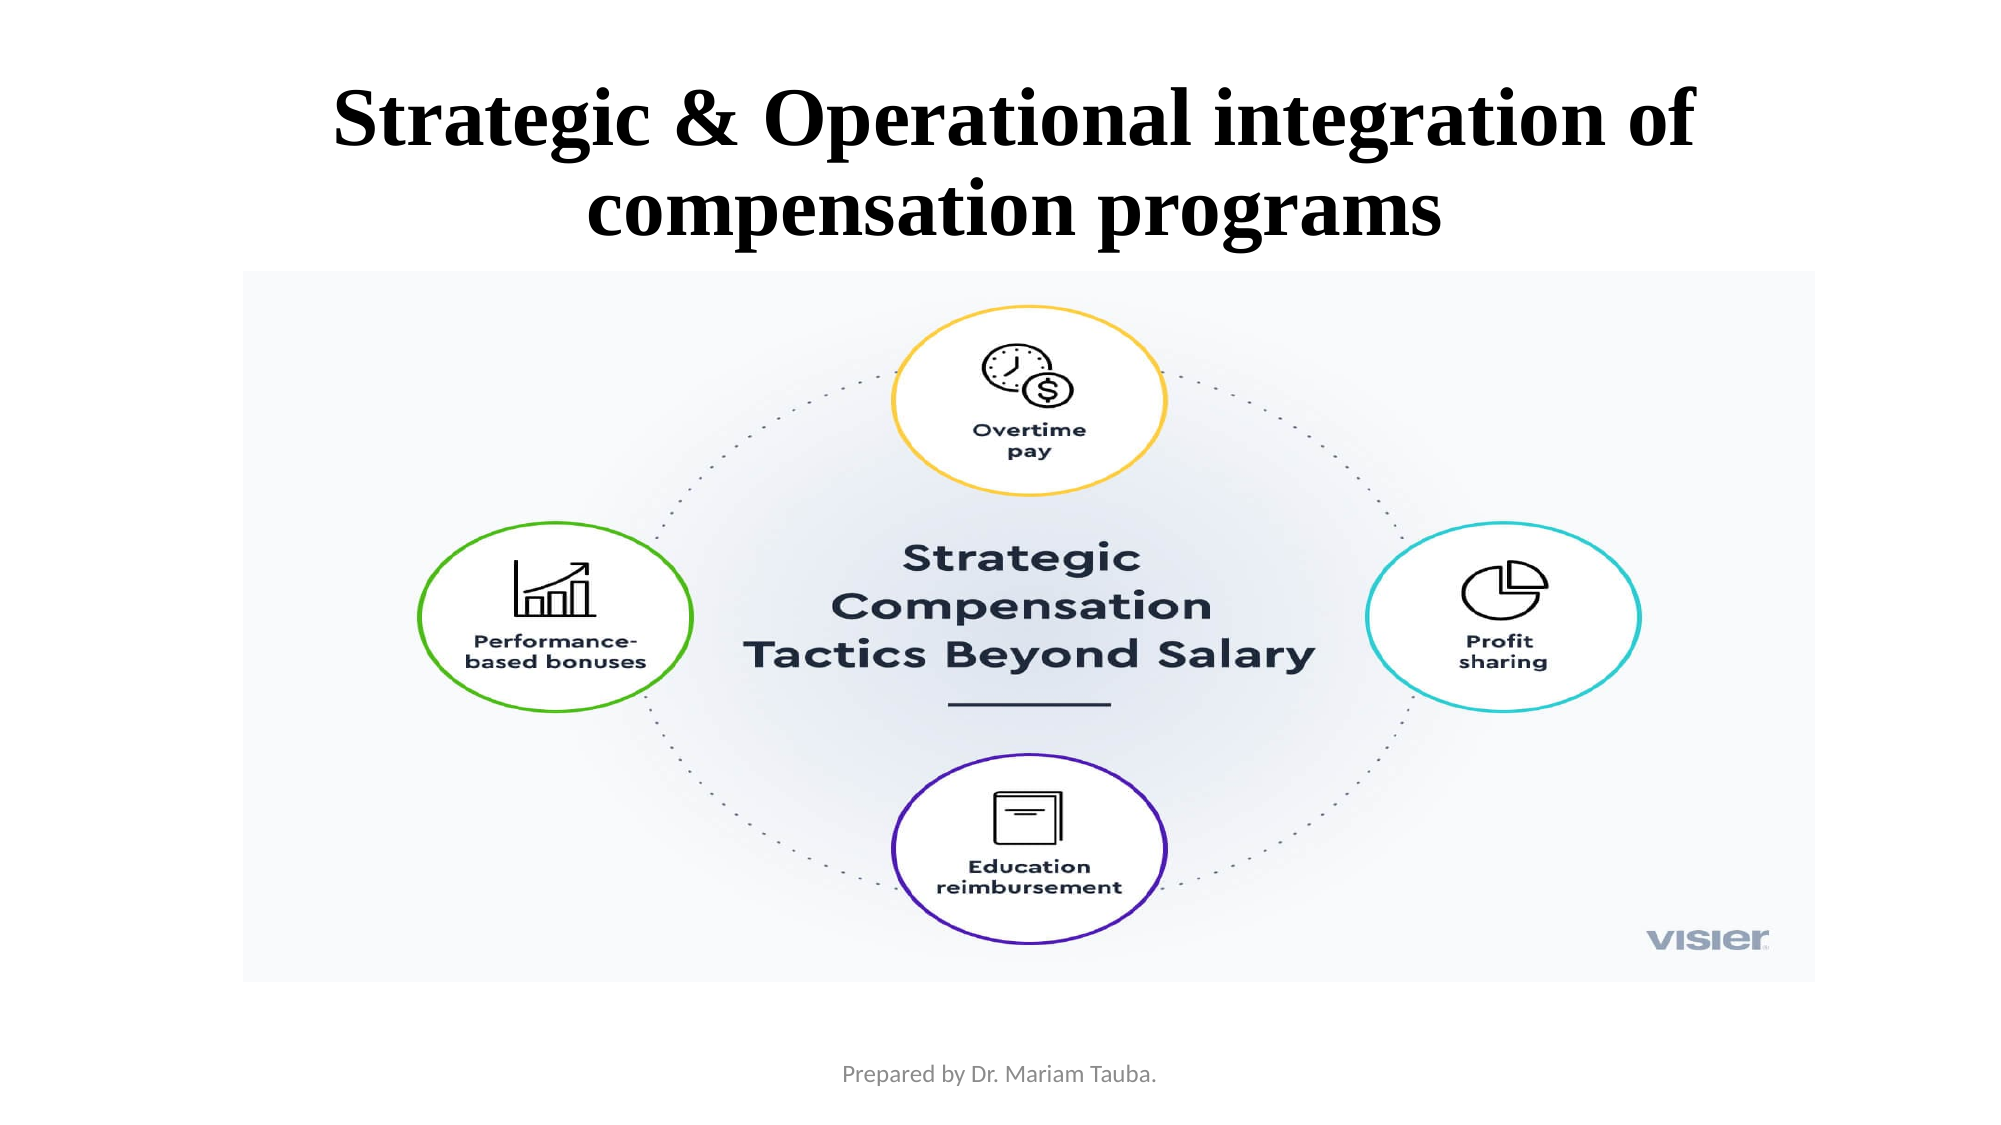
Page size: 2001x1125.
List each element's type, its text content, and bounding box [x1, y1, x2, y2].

list Strategic & Operational integration of compensation programs [87, 66, 1943, 247]
footer Prepared by Dr. Mariam Tauba. [662, 1042, 1338, 1103]
picture [243, 271, 1815, 983]
